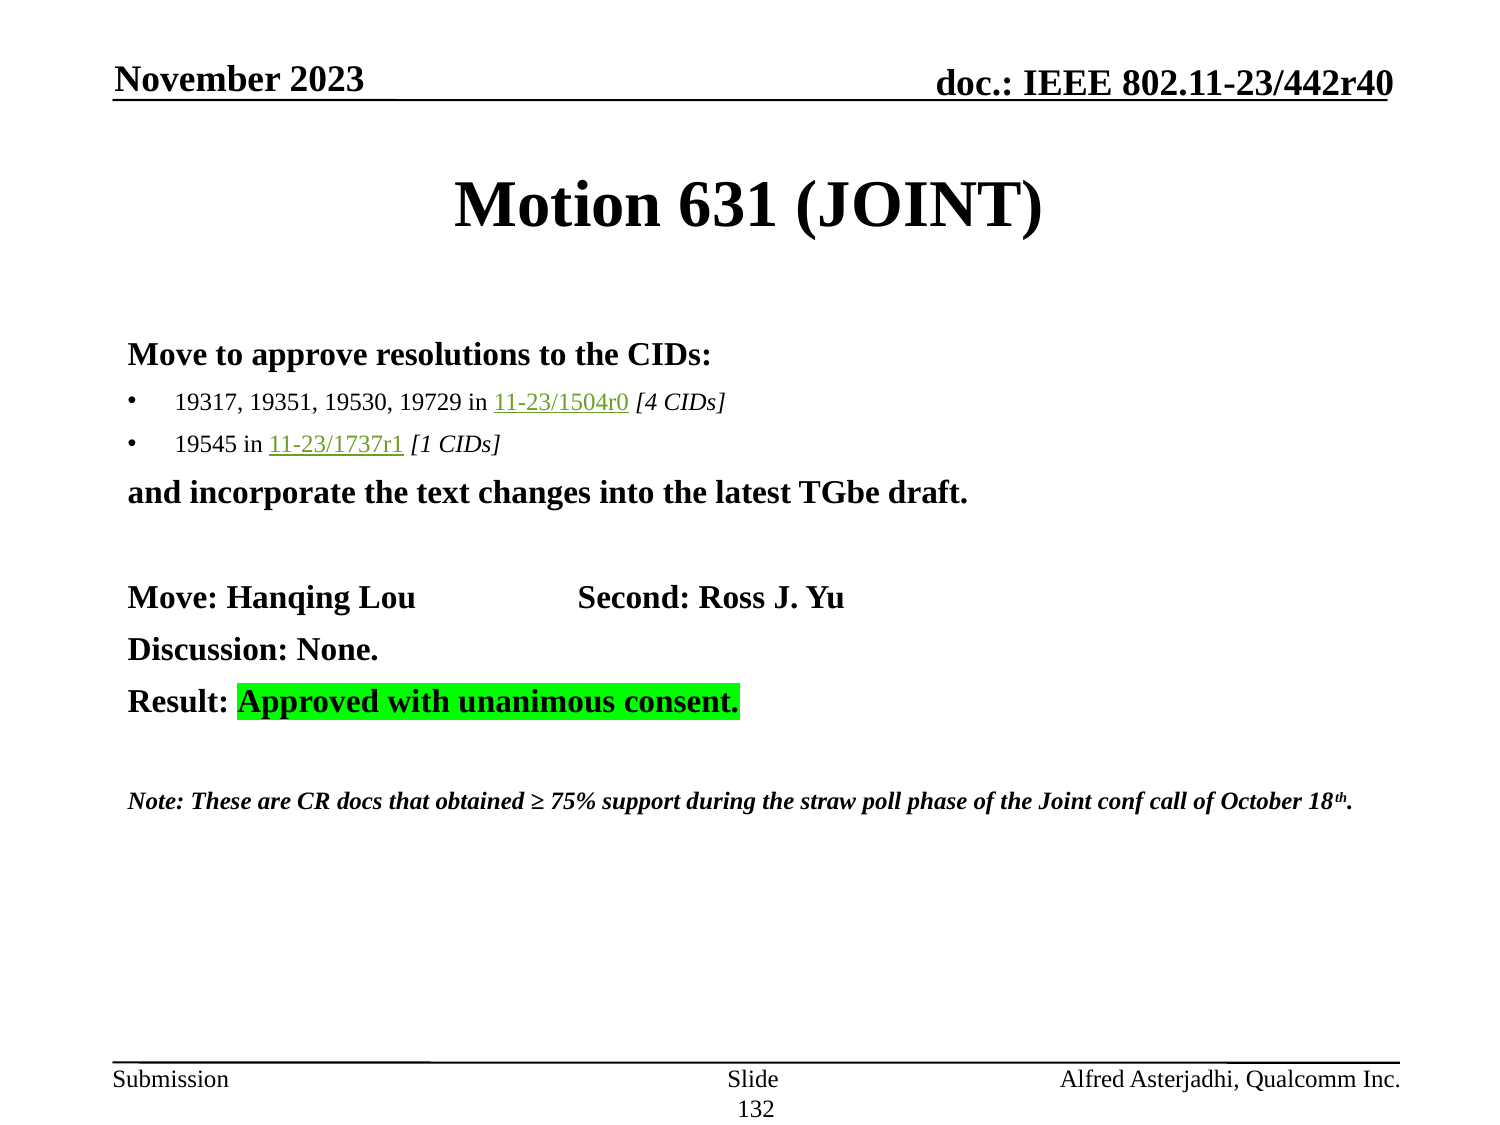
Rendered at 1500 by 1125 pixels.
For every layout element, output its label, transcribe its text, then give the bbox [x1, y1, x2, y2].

footer Alfred Asterjadhi, Qualcomm Inc. [878, 1061, 1402, 1093]
list Move to approve resolutions to the CIDs: 19317, 19351, 19530, 19729 in 11-23/1504r0 [4 CIDs] 19545 in 11-23/1737r1 [1 CIDs] and incorporate the text changes into the latest TGbe draft. Move: Hanqing Lou Second: Ross J. Yu Discussion: None. Result: Approved with unanimous consent. Note: These are CR docs that obtained ≥ 75% support during the straw poll phase of the Joint conf call of October 18th. [112, 324, 1388, 1063]
slide_number Slide 132 [712, 1061, 800, 1123]
title Motion 631 (JOINT) [112, 112, 1388, 288]
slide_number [114, 54, 423, 100]
